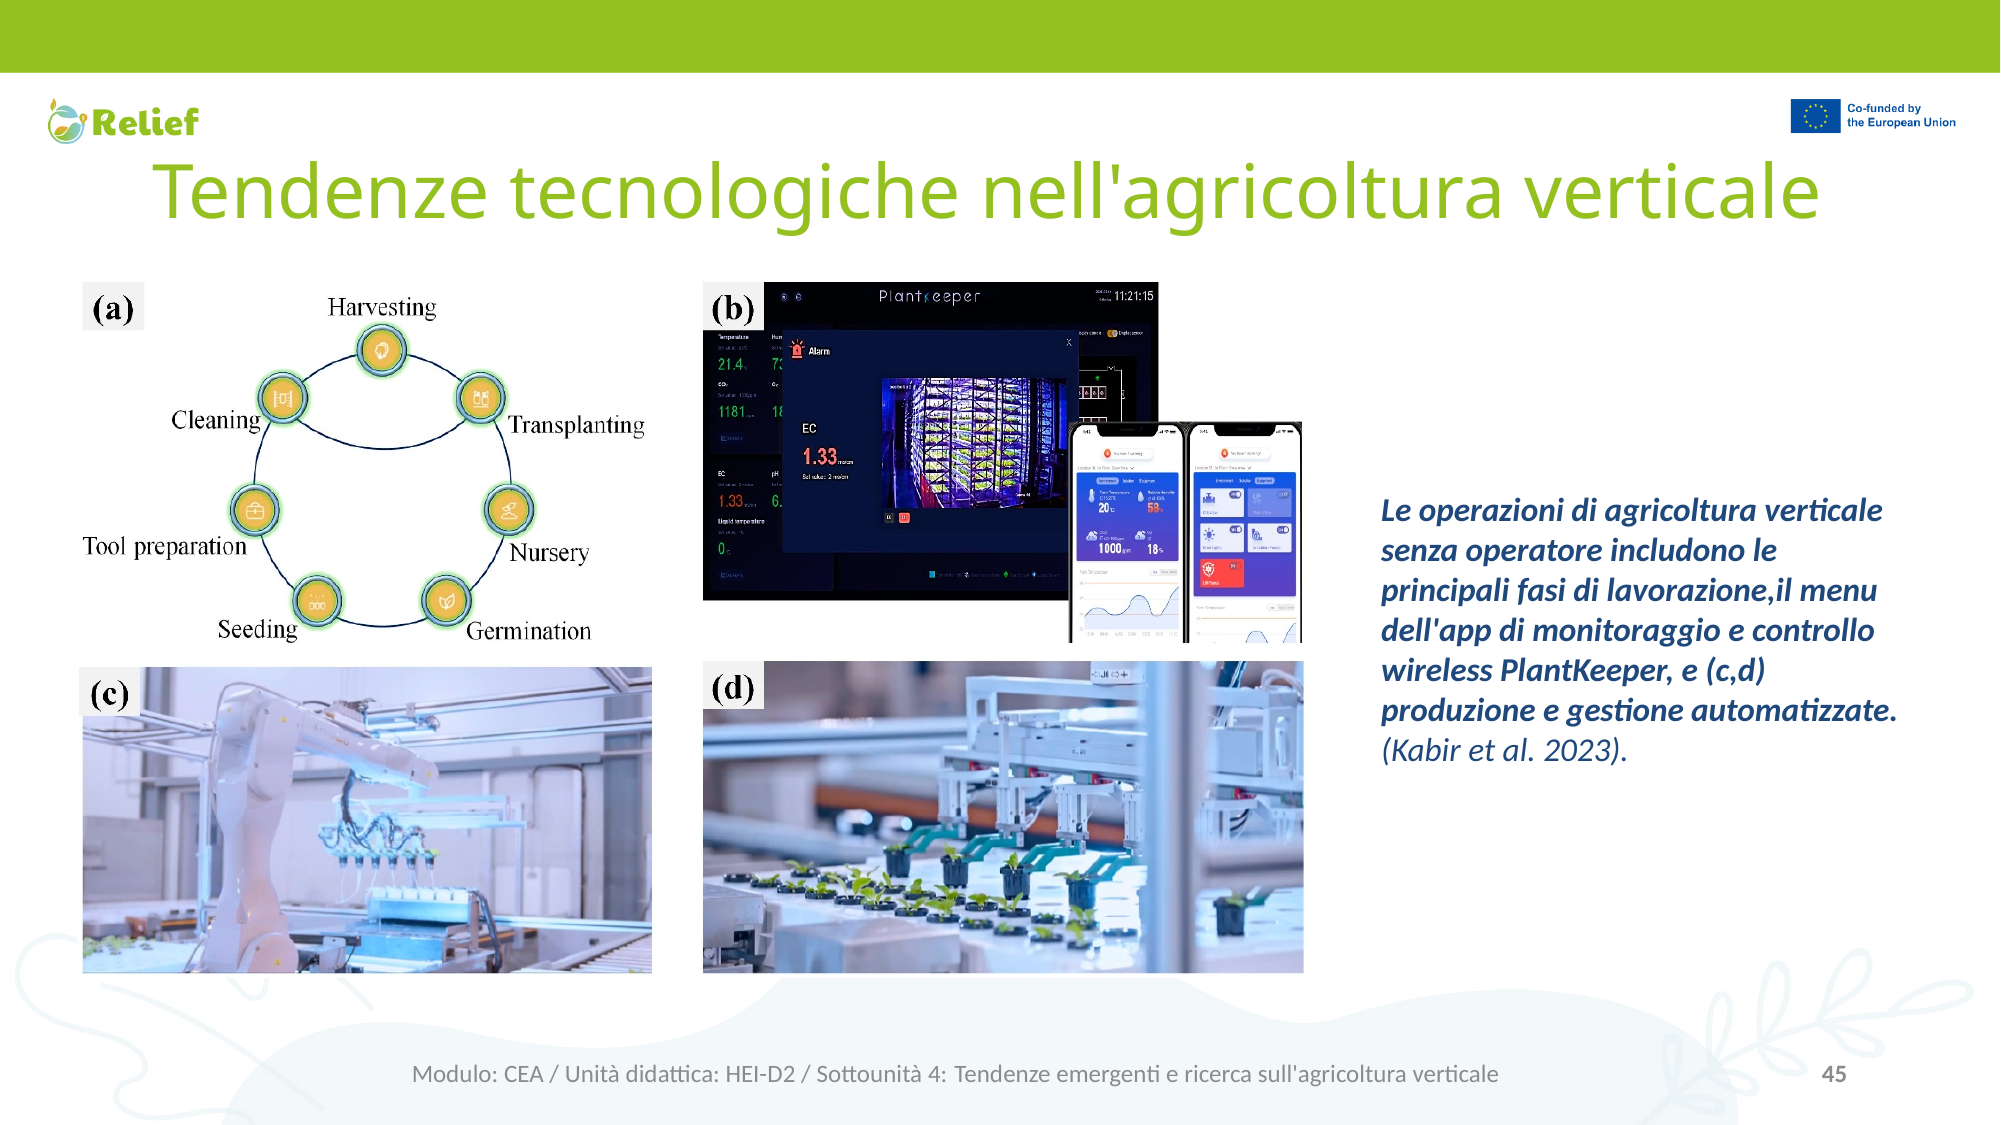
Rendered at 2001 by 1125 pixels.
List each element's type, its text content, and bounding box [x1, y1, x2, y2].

picture [0, 0, 2001, 1125]
title Tendenze tecnologiche nell'agricoltura verticale [137, 111, 1863, 278]
slide_number 45 [1787, 1042, 1863, 1103]
text_box Le operazioni di agricoltura verticale senza operatore includono le principali fasi di lavorazione,il menu dell'app di monitoraggio e controllo wireless PlantKeeper, e (c,d) produzione e gestione automatizzate. (Kabir et al. 2023). [1366, 481, 1923, 776]
footer Modulo: CEA / Unità didattica: HEI-D2 / Sottounità 4: Tendenze emergenti e ricerca sull'agricoltura verticale [137, 1023, 1775, 1122]
